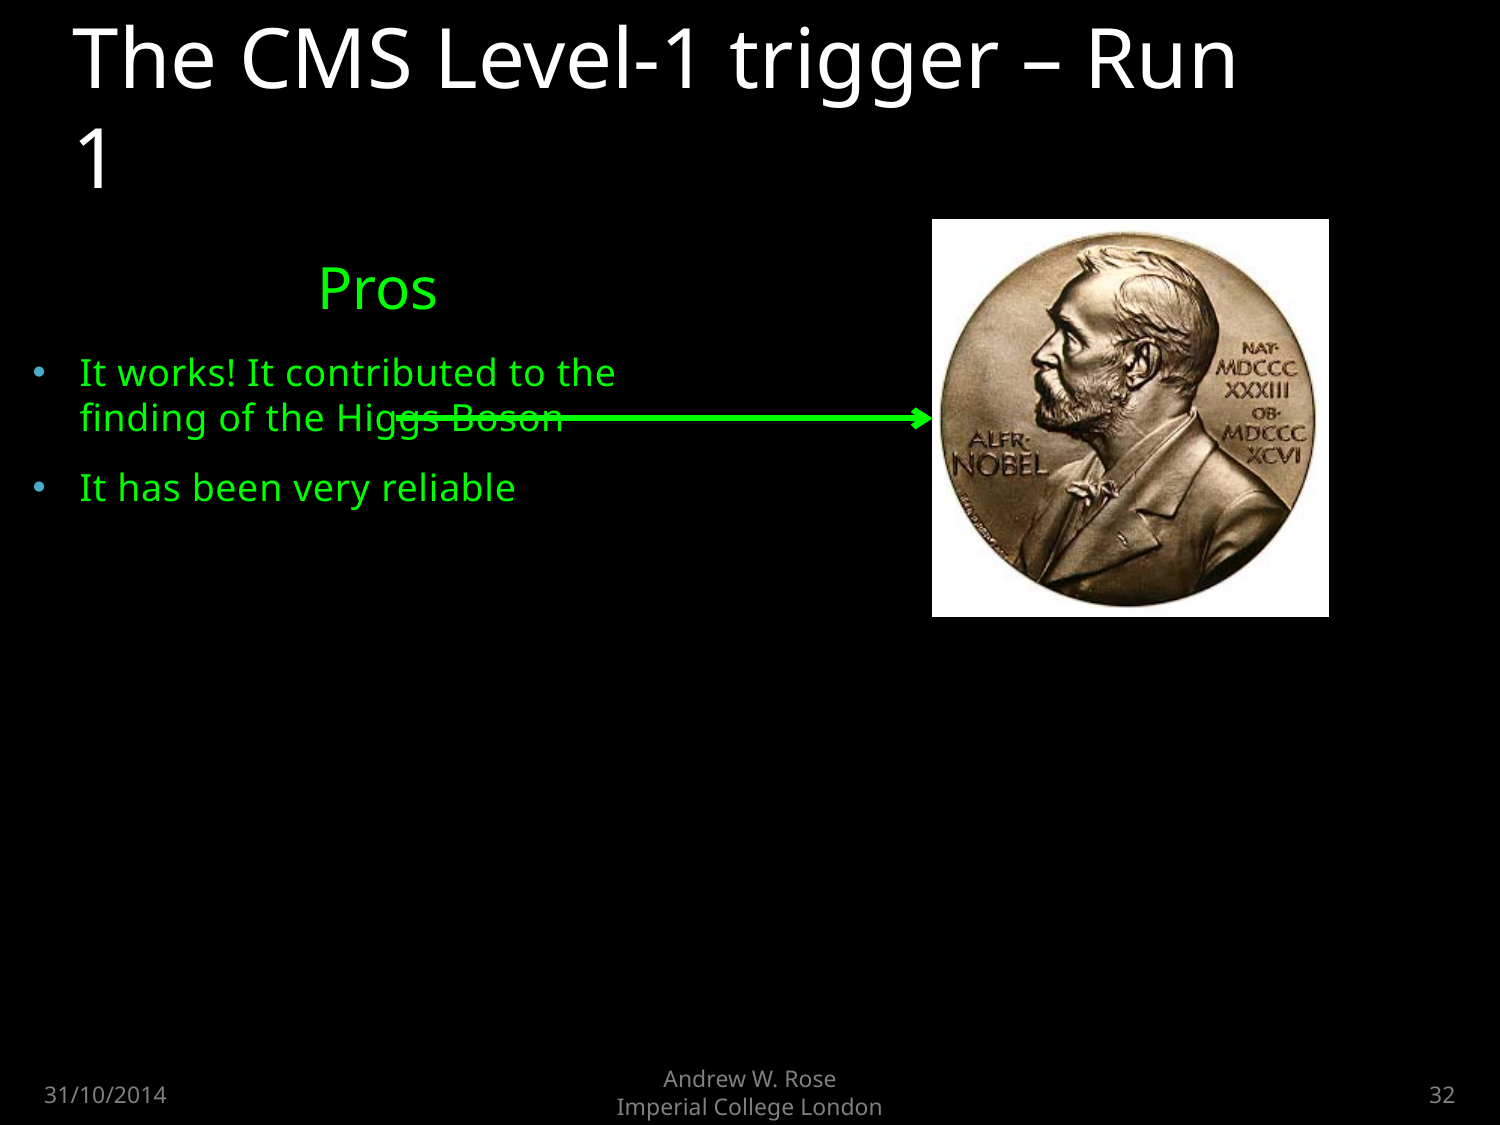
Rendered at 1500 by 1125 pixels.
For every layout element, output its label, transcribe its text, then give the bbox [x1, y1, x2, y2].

picture [932, 219, 1330, 618]
text_box Pros [53, 243, 703, 329]
slide_number 32 [1326, 1073, 1471, 1115]
footer Andrew W. Rose Imperial College London [501, 1057, 999, 1122]
list It works! It contributed to the finding of the Higgs Boson It has been very reliable [17, 341, 727, 1059]
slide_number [29, 1073, 271, 1115]
title The CMS Level-1 trigger – Run 1 [57, 37, 1318, 213]
